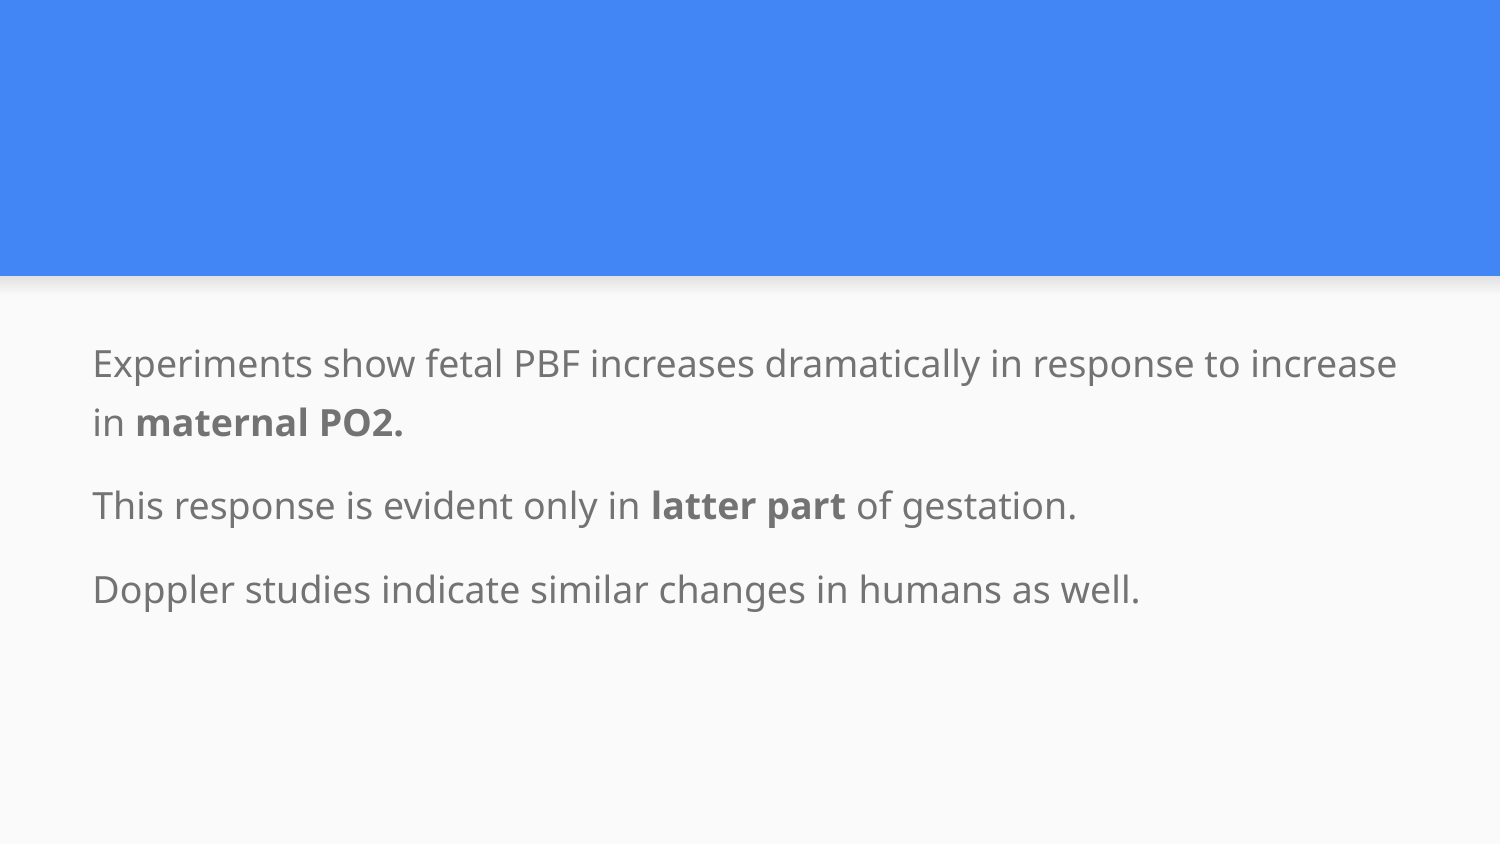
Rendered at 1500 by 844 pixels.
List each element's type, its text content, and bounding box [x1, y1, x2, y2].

list Experiments show fetal PBF increases dramatically in response to increase in maternal PO2. This response is evident only in latter part of gestation. Doppler studies indicate similar changes in humans as well. [77, 314, 1427, 760]
